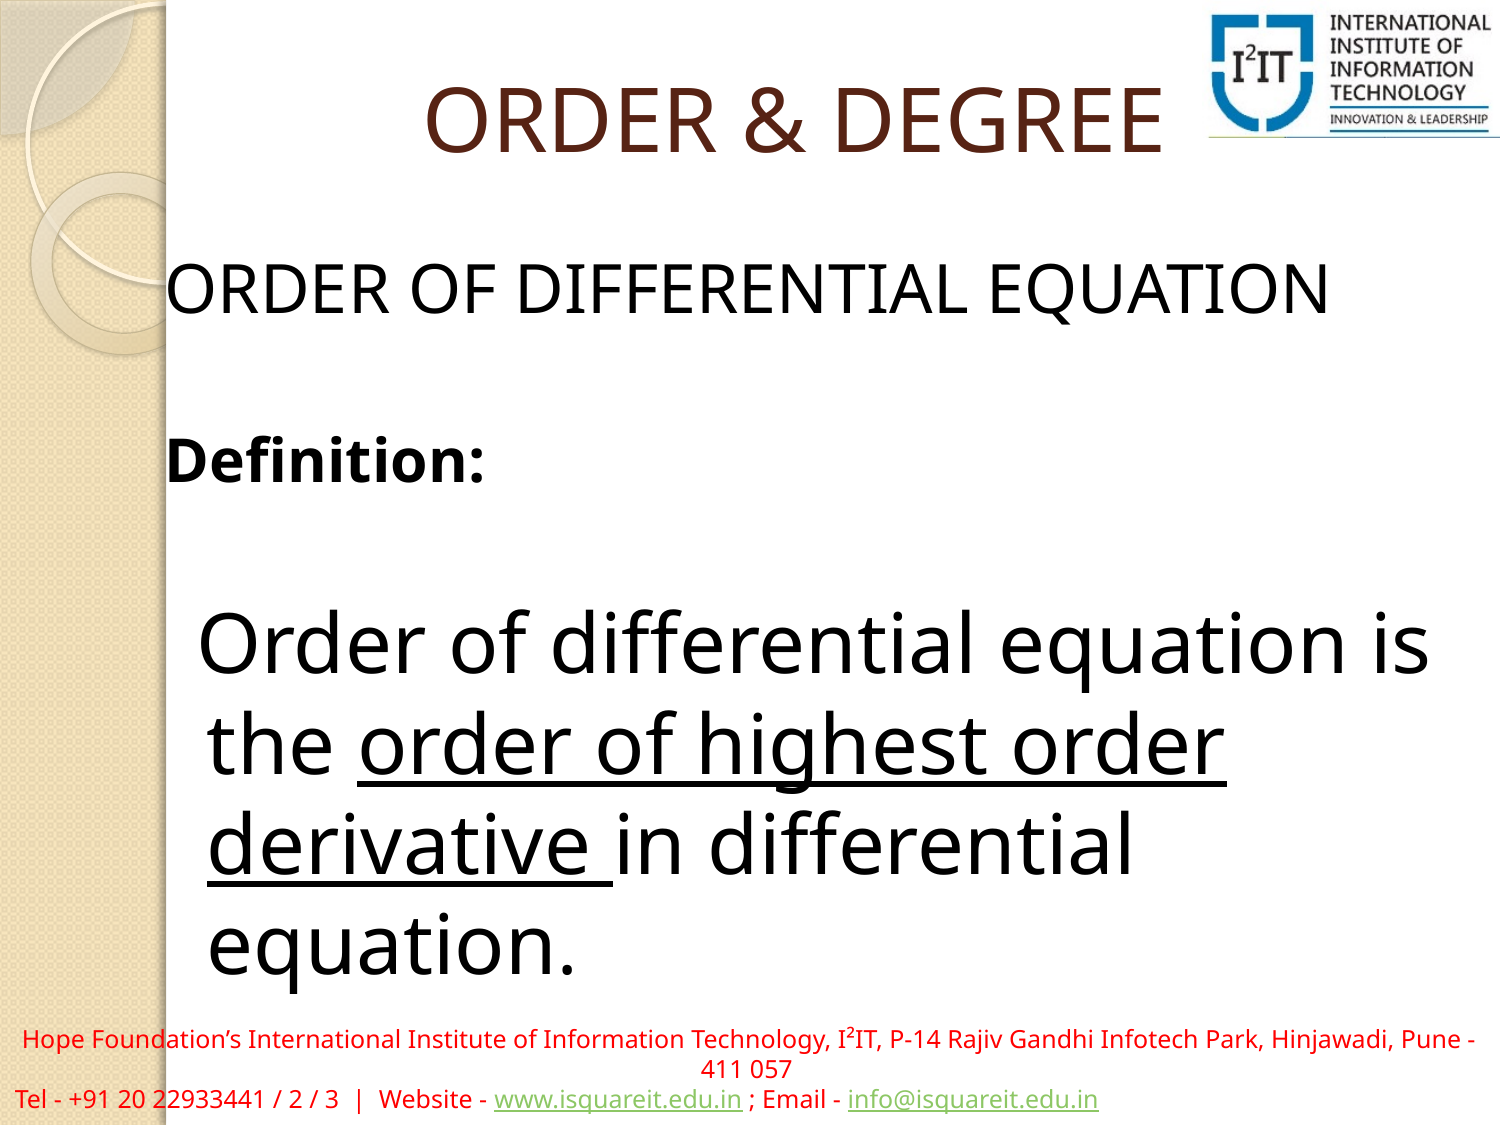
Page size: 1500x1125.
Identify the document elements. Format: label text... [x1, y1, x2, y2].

list ORDER OF DIFFERENTIAL EQUATION Definition: Order of differential equation is the order of highest order derivative in differential equation. [137, 237, 1463, 1013]
footer Hope Foundation’s International Institute of Information Technology, I²IT, P-14 Rajiv Gandhi Infotech Park, Hinjawadi, Pune - 411 057 Tel - +91 20 22933441 / 2 / 3 | Website - www.isquareit.edu.in ; Email - info@isquareit.edu.in [0, 1050, 1500, 1125]
picture [1202, 0, 1500, 139]
title ORDER & DEGREE [174, 45, 1425, 188]
